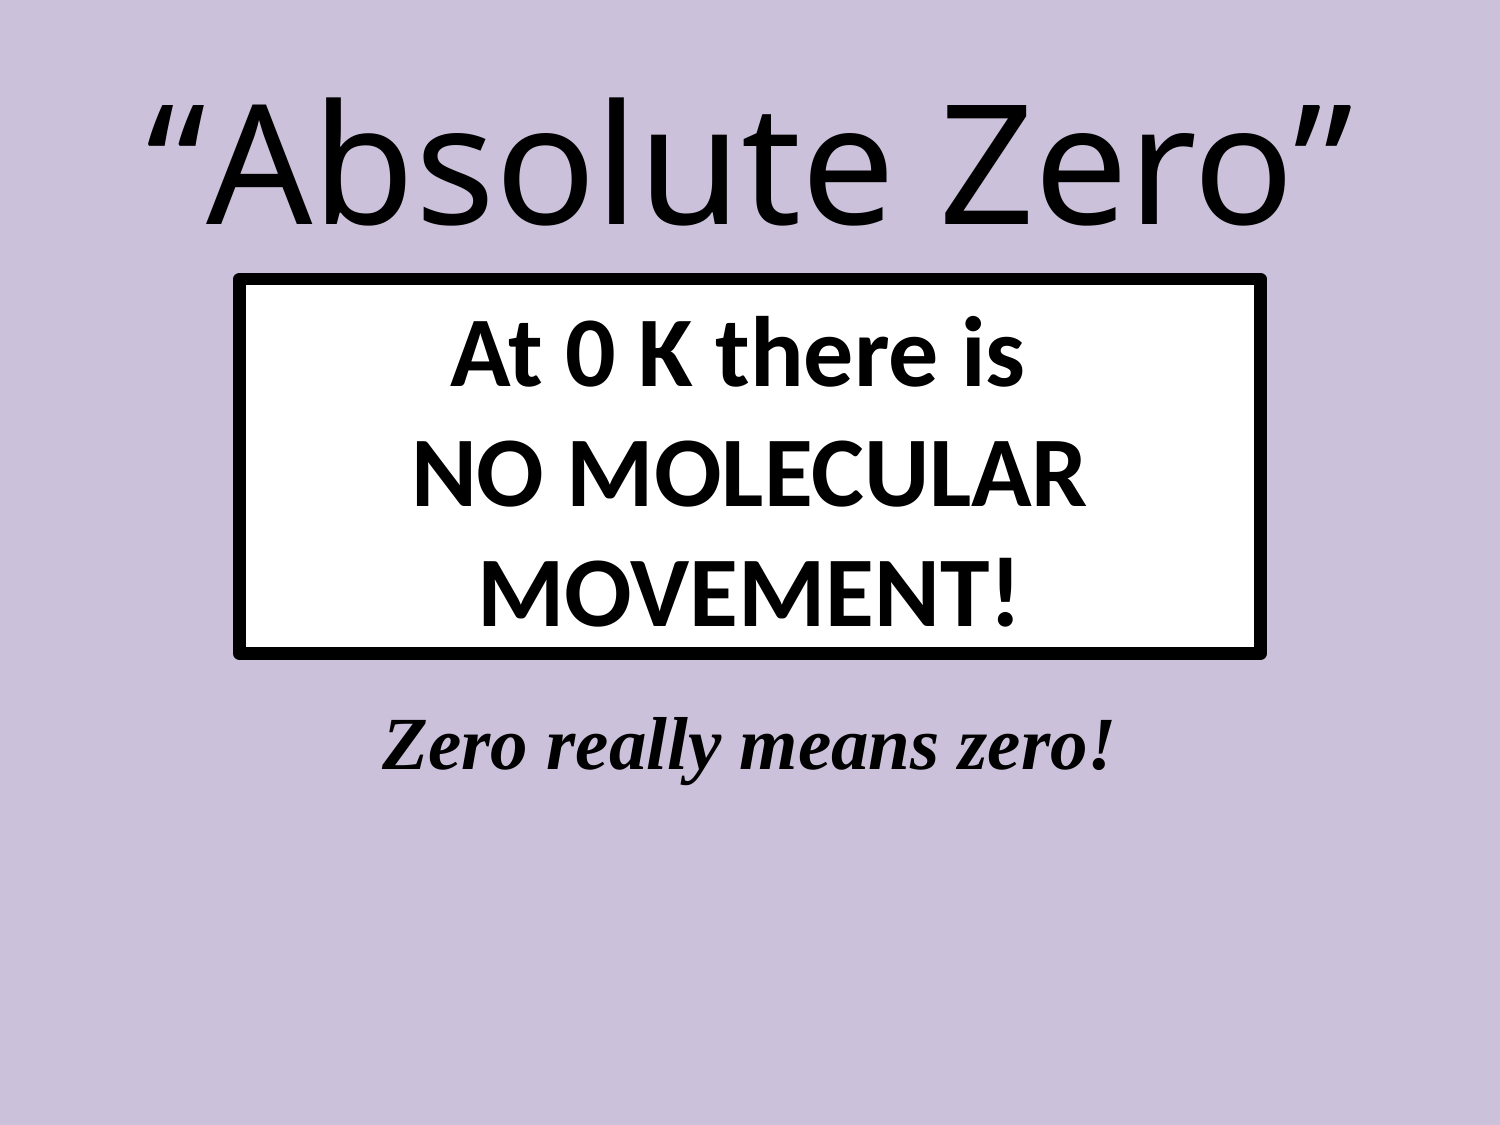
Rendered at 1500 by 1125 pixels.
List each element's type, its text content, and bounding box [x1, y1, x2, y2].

text_box Zero really means zero! [367, 687, 1133, 793]
text_box At 0 K there is NO MOLECULAR MOVEMENT! [239, 279, 1261, 654]
title “Absolute Zero” [112, 37, 1388, 279]
